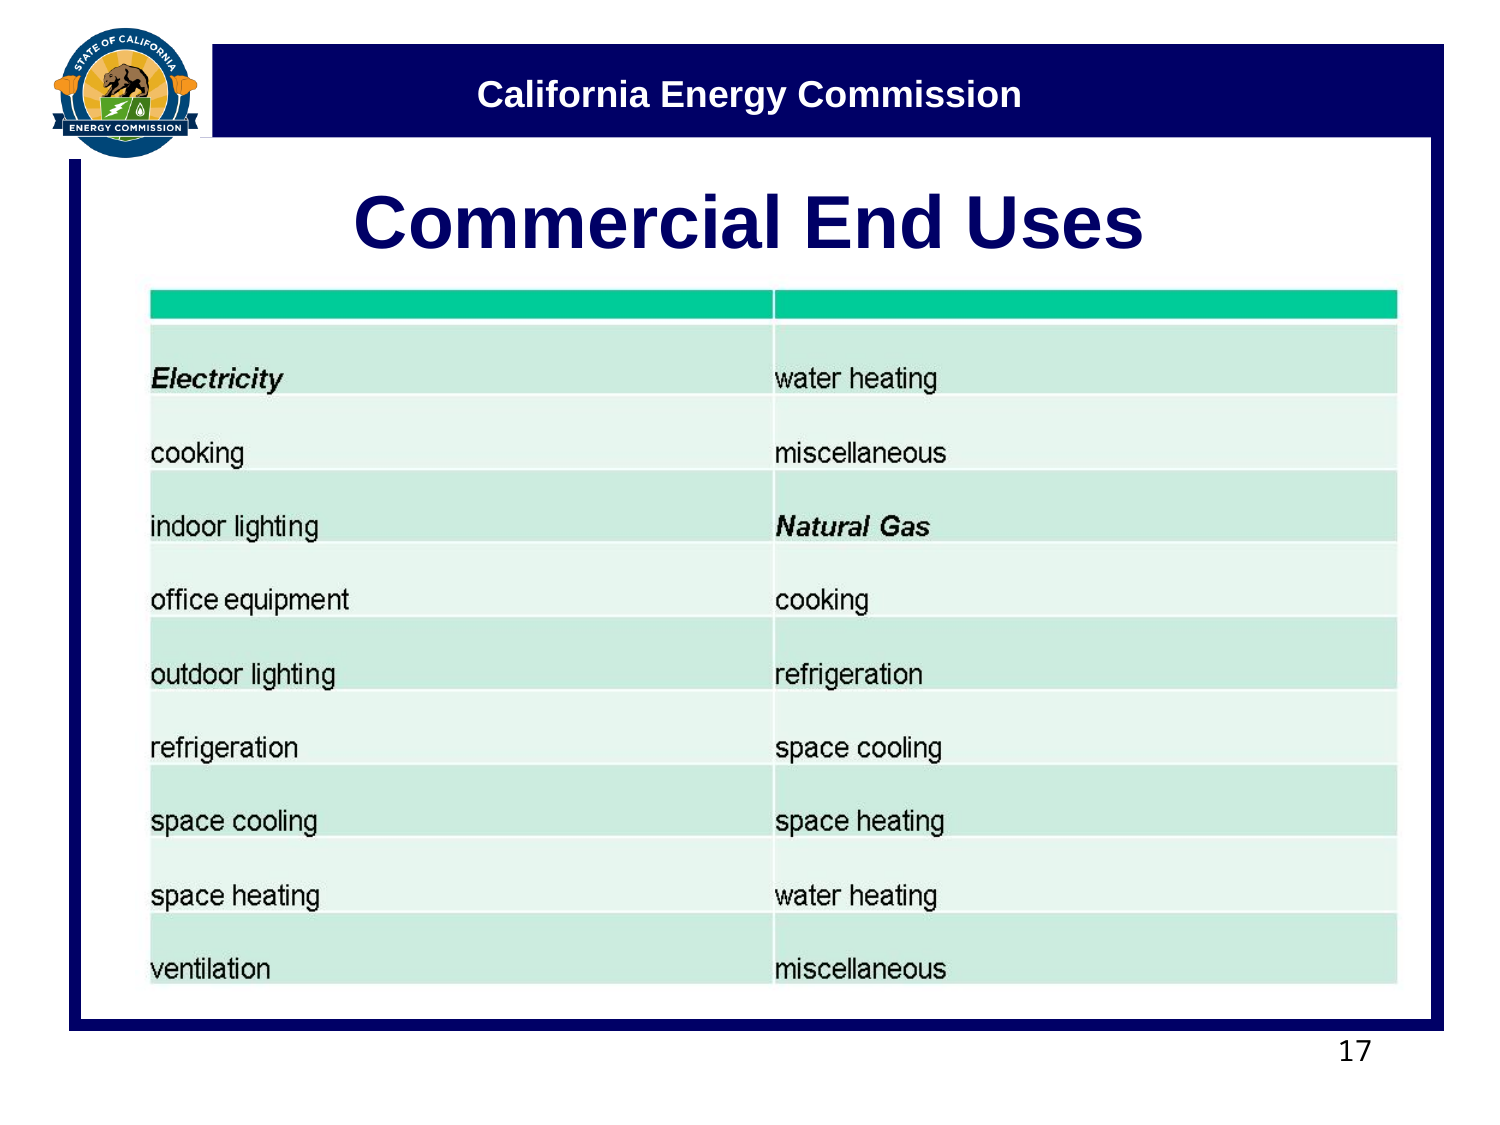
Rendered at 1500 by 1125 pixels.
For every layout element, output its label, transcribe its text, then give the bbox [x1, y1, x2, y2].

picture [50, 26, 200, 159]
title Commercial End Uses [112, 149, 1388, 288]
slide_number 17 [1074, 1025, 1388, 1100]
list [134, 274, 1413, 1001]
